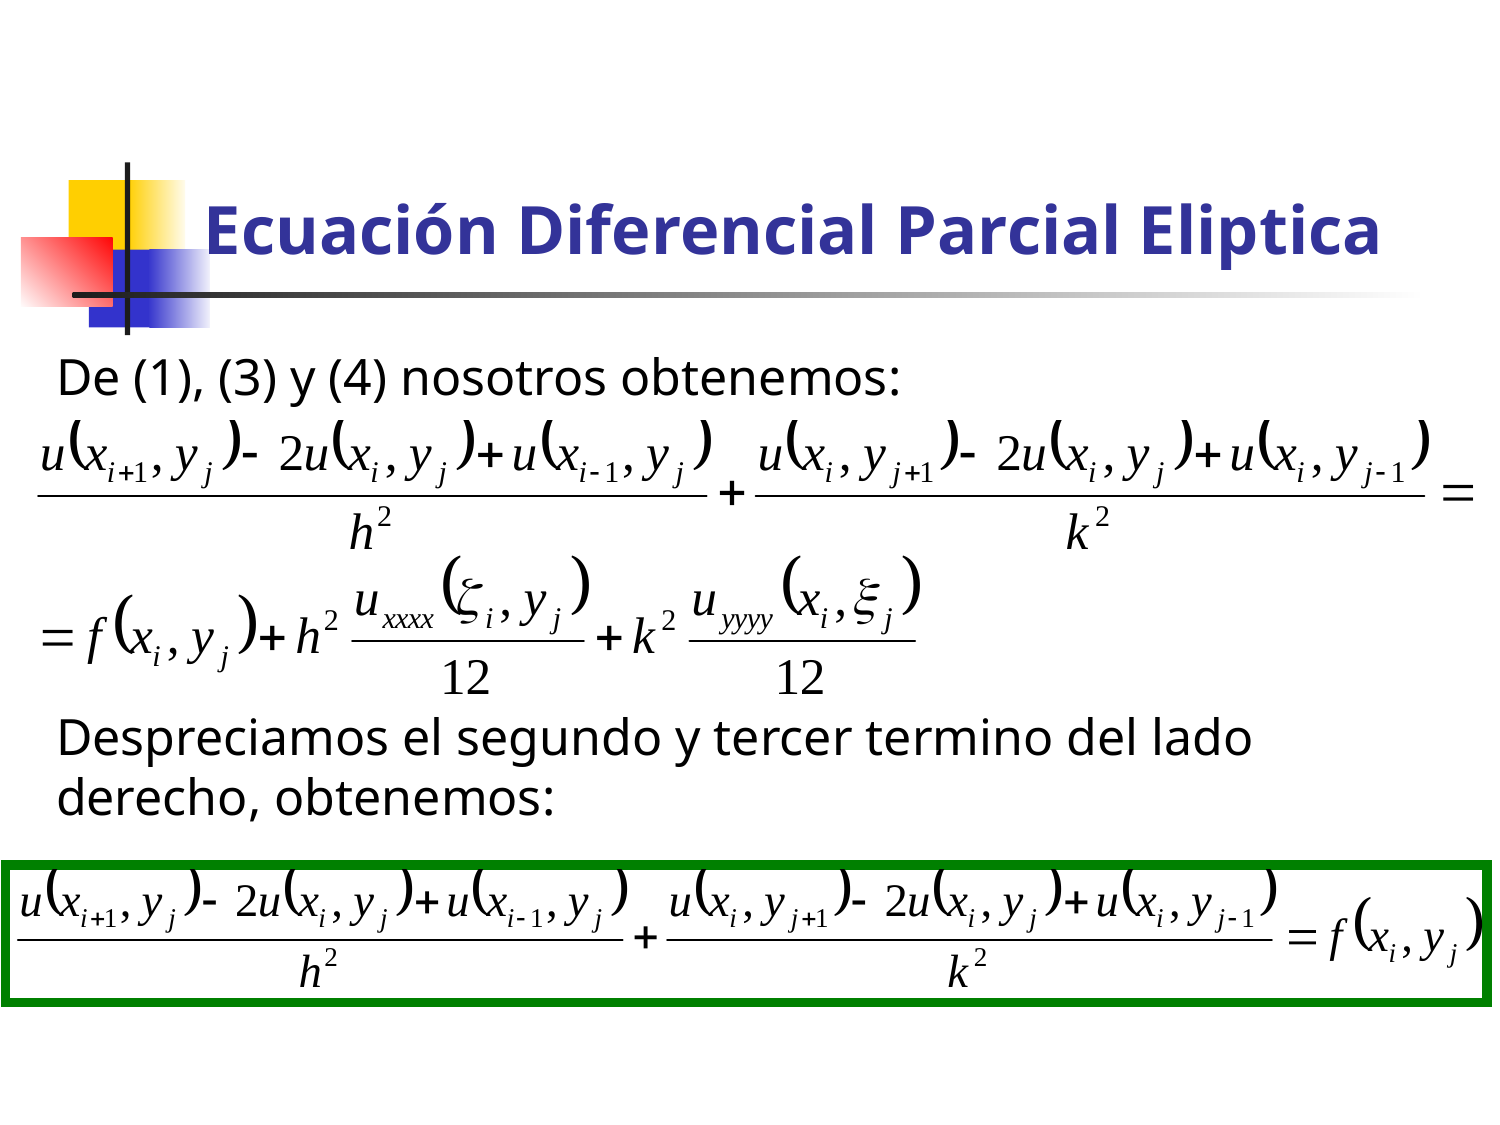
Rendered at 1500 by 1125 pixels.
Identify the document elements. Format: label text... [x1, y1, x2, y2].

title Ecuación Diferencial Parcial Eliptica [188, 148, 1448, 276]
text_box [29, 420, 1477, 705]
text_box De (1), (3) y (4) nosotros obtenemos: Despreciamos el segundo y tercer termino del lado derecho, obtenemos: [41, 713, 1465, 860]
text_box De (1), (3) y (4) nosotros obtenemos: Despreciamos el segundo y tercer termino del lado derecho, obtenemos: [41, 338, 1465, 419]
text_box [9, 869, 1483, 998]
